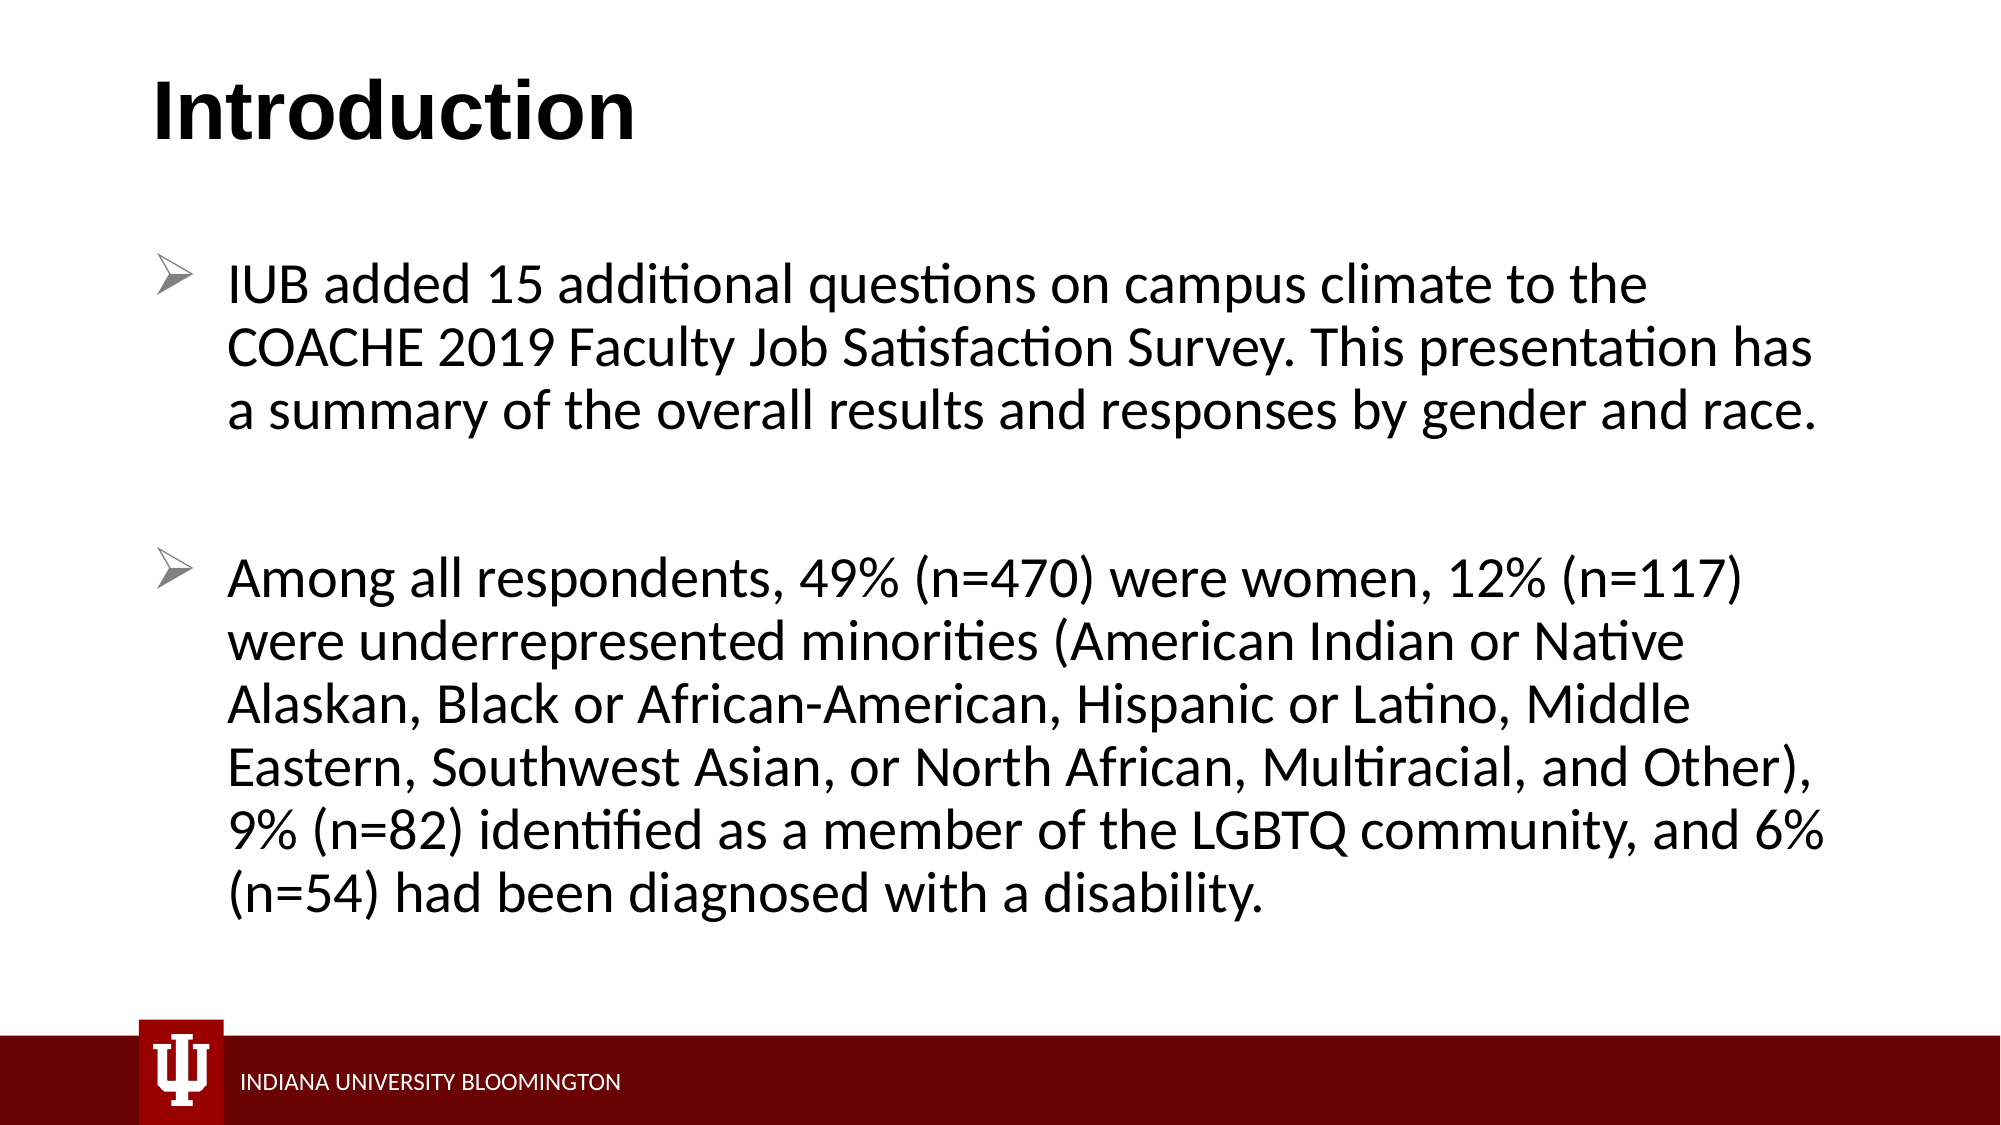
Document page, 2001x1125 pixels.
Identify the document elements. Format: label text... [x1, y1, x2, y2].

text_box IUB added 15 additional questions on campus climate to the COACHE 2019 Faculty Job Satisfaction Survey. This presentation has a summary of the overall results and responses by gender and race. Among all respondents, 49% (n=470) were women, 12% (n=117) were underrepresented minorities (American Indian or Native Alaskan, Black or African-American, Hispanic or Latino, Middle Eastern, Southwest Asian, or North African, Multiracial, and Other), 9% (n=82) identified as a member of the LGBTQ community, and 6% (n=54) had been diagnosed with a disability. [137, 246, 1863, 993]
text_box Introduction [137, 59, 1863, 246]
